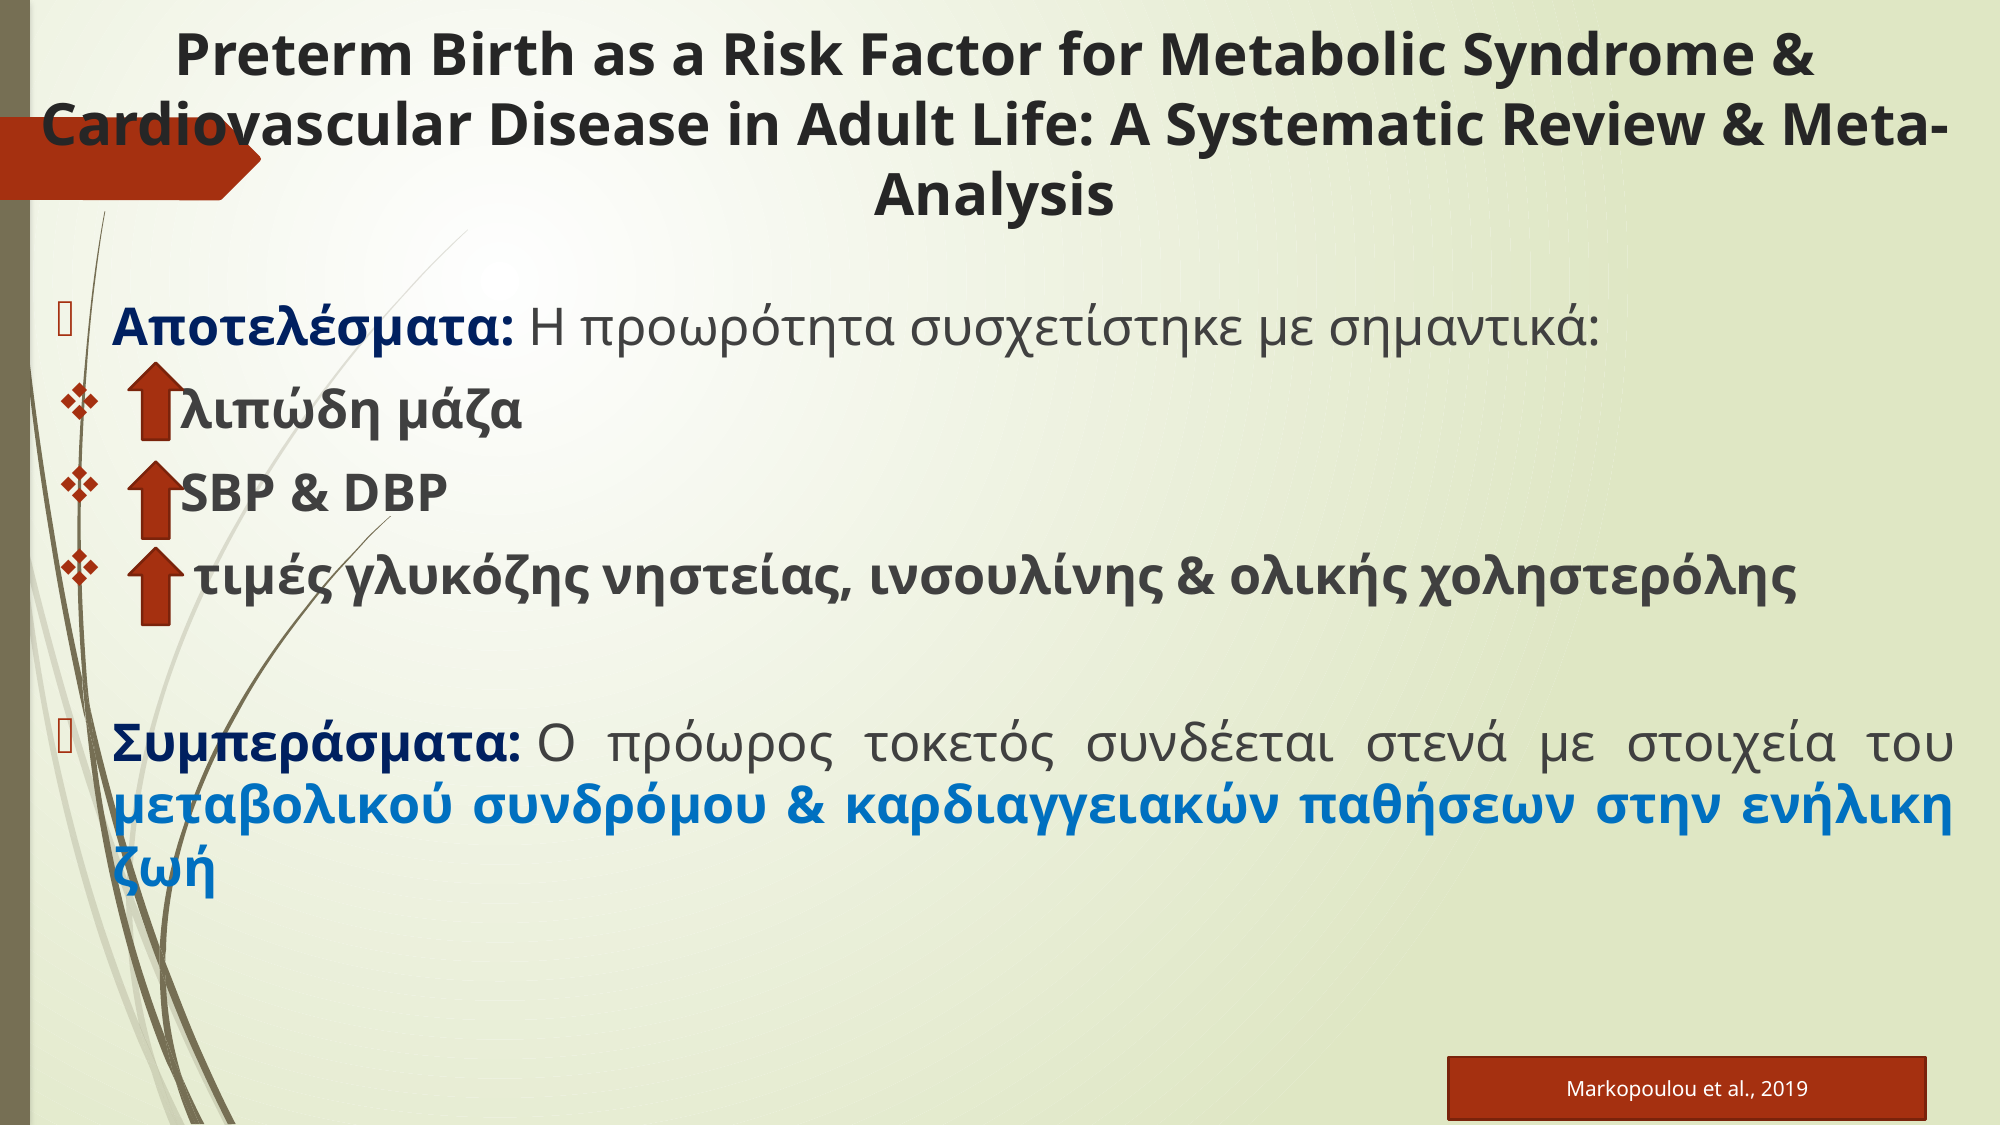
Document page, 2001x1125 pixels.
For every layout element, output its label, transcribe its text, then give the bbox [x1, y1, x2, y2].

list Αποτελέσματα: Η προωρότητα συσχετίστηκε με σημαντικά: λιπώδη μάζα SBP & DBP τιμές γλυκόζης νηστείας, ινσουλίνης & ολικής χοληστερόλης Συμπεράσματα: Ο πρόωρος τοκετός συνδέεται στενά με στοιχεία του μεταβολικού συνδρόμου & καρδιαγγειακών παθήσεων στην ενήλικη ζωή [41, 285, 1972, 1098]
text_box [127, 460, 185, 540]
title Preterm Birth as a Risk Factor for Metabolic Syndrome & Cardiovascular Disease in Adult Life: A Systematic Review & Meta-Analysis [18, 9, 1972, 210]
text_box [127, 361, 185, 442]
text_box [127, 546, 185, 627]
text_box Markopoulou et al., 2019 [1447, 1056, 1927, 1121]
